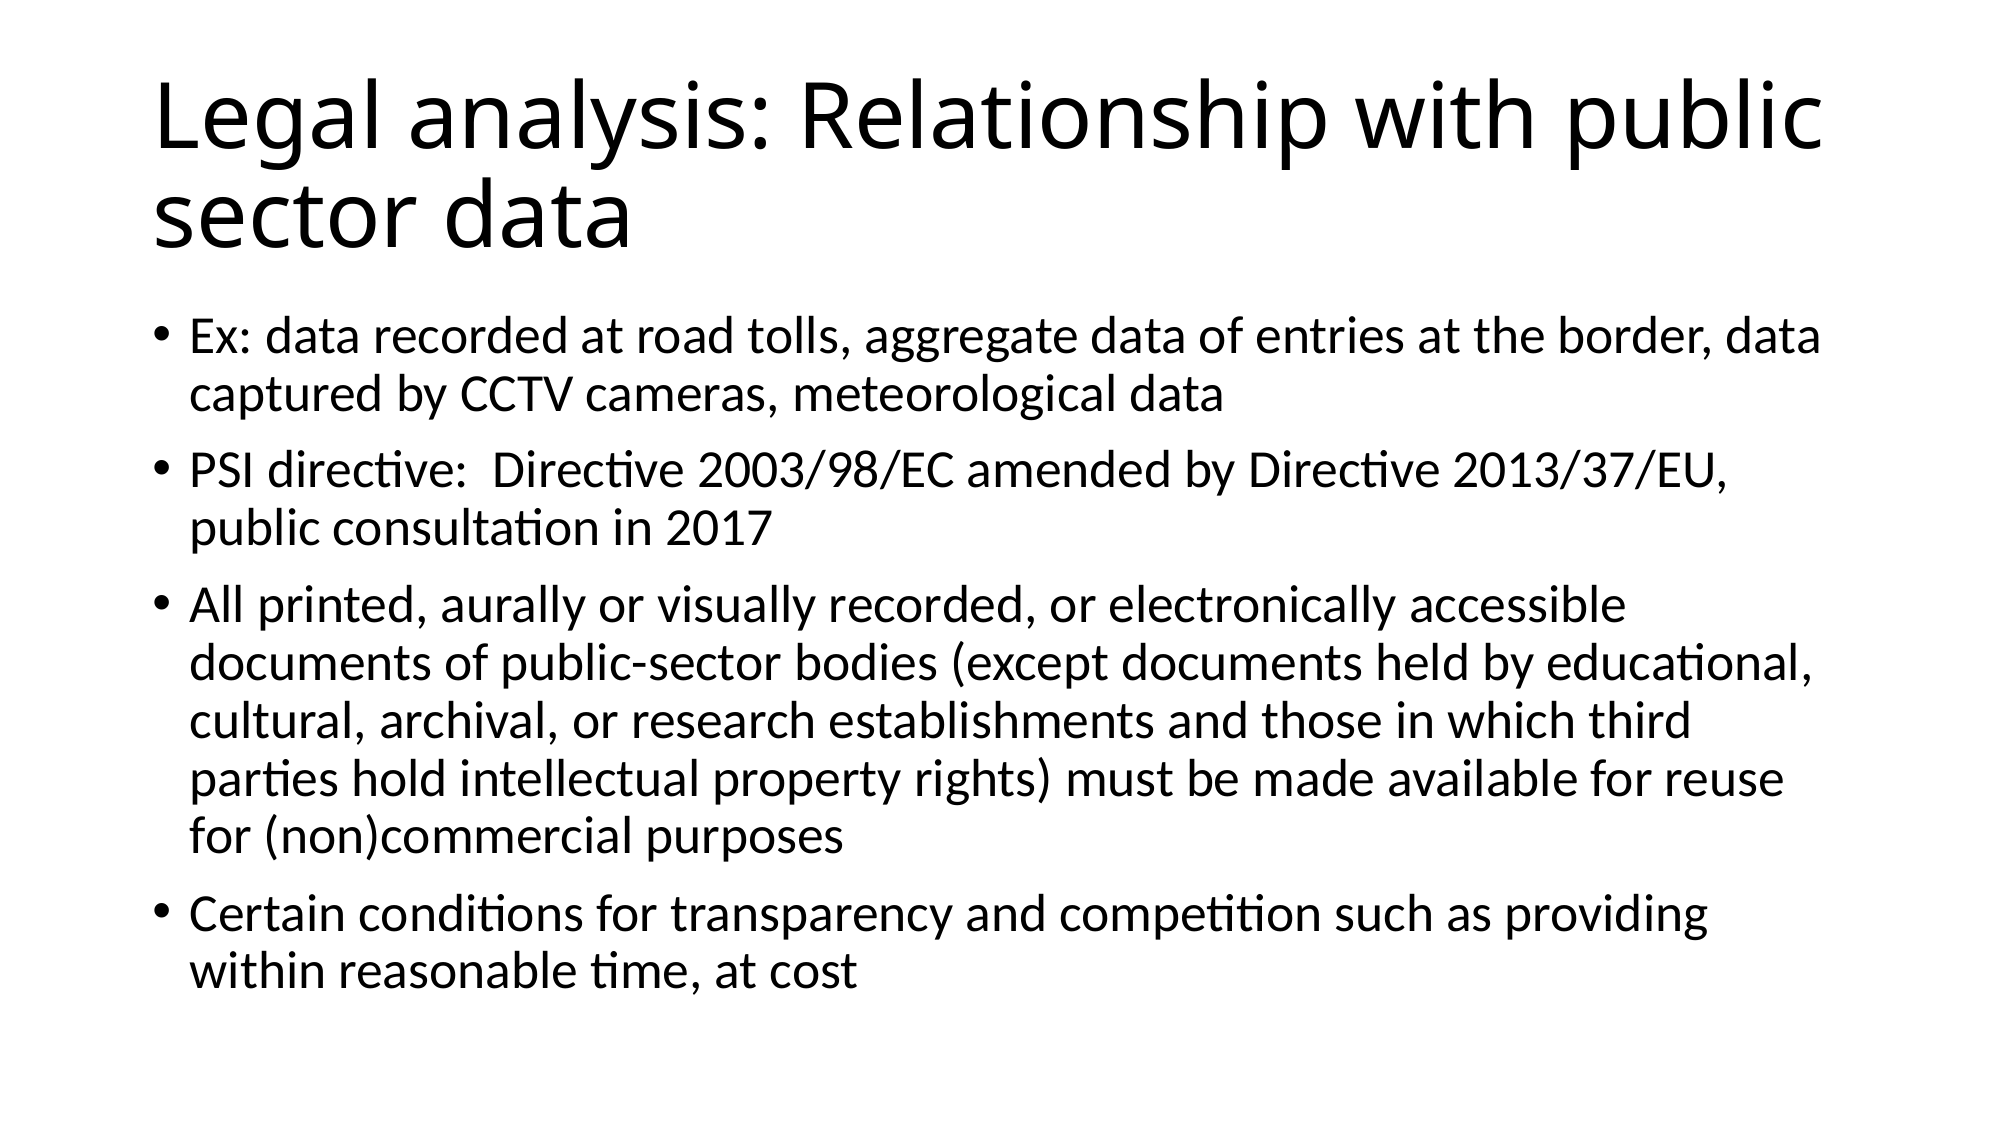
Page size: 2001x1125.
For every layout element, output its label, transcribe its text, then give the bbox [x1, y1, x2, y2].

list Ex: data recorded at road tolls, aggregate data of entries at the border, data captured by CCTV cameras, meteorological data PSI directive: Directive 2003/98/EC amended by Directive 2013/37/EU, public consultation in 2017 All printed, aurally or visually recorded, or electronically accessible documents of public-sector bodies (except documents held by educational, cultural, archival, or research establishments and those in which third parties hold intellectual property rights) must be made available for reuse for (non)commercial purposes Certain conditions for transparency and competition such as providing within reasonable time, at cost [137, 299, 1863, 1014]
title Legal analysis: Relationship with public sector data [137, 59, 1863, 278]
